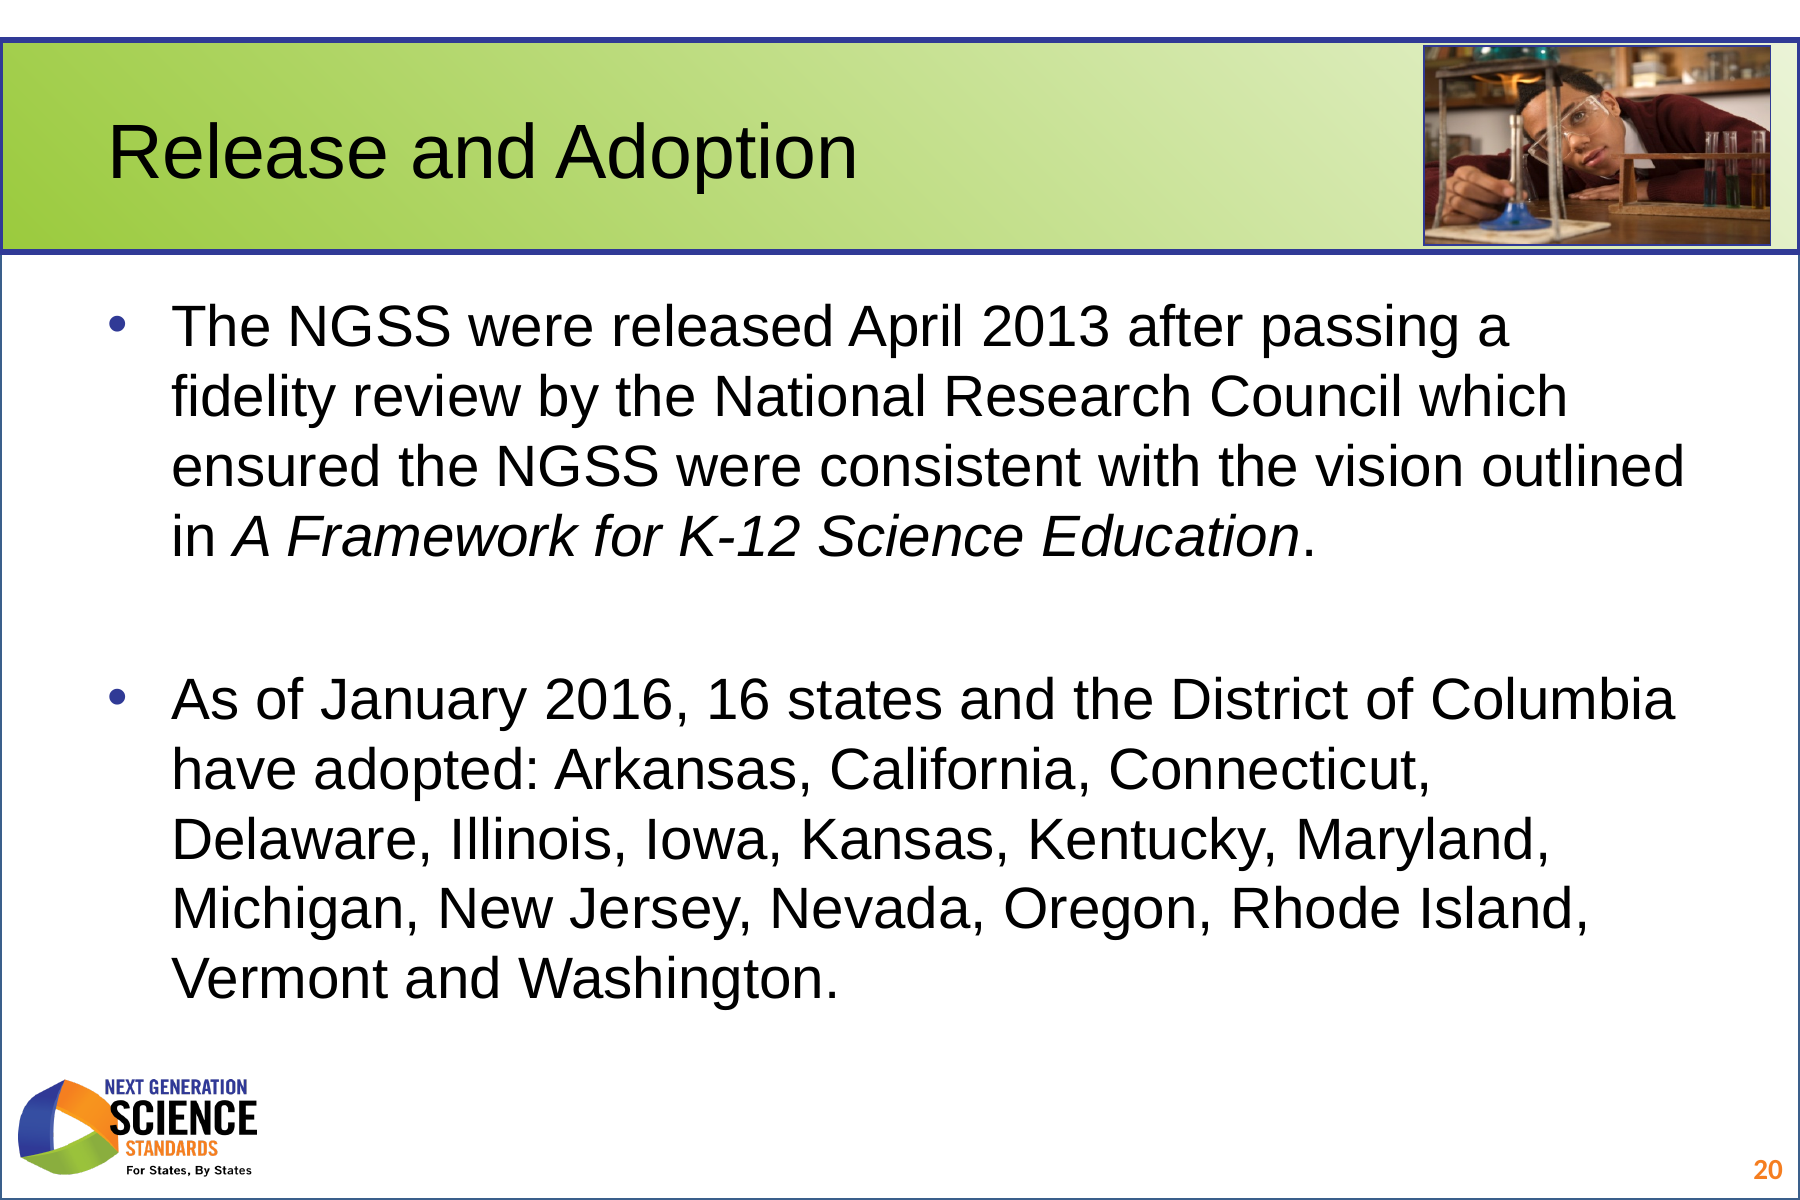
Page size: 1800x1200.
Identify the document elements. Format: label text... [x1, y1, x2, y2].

picture [18, 1079, 257, 1177]
list The NGSS were released April 2013 after passing a fidelity review by the National Research Council which ensured the NGSS were consistent with the vision outlined in A Framework for K-12 Science Education. As of January 2016, 16 states and the District of Columbia have adopted: Arkansas, California, Connecticut, Delaware, Illinois, Iowa, Kansas, Kentucky, Maryland, Michigan, New Jersey, Nevada, Oregon, Rhode Island, Vermont and Washington. [89, 279, 1711, 1138]
title Release and Adoption [89, 47, 1711, 249]
picture [1711, 47, 1770, 244]
slide_number 20 [1709, 1136, 1800, 1200]
